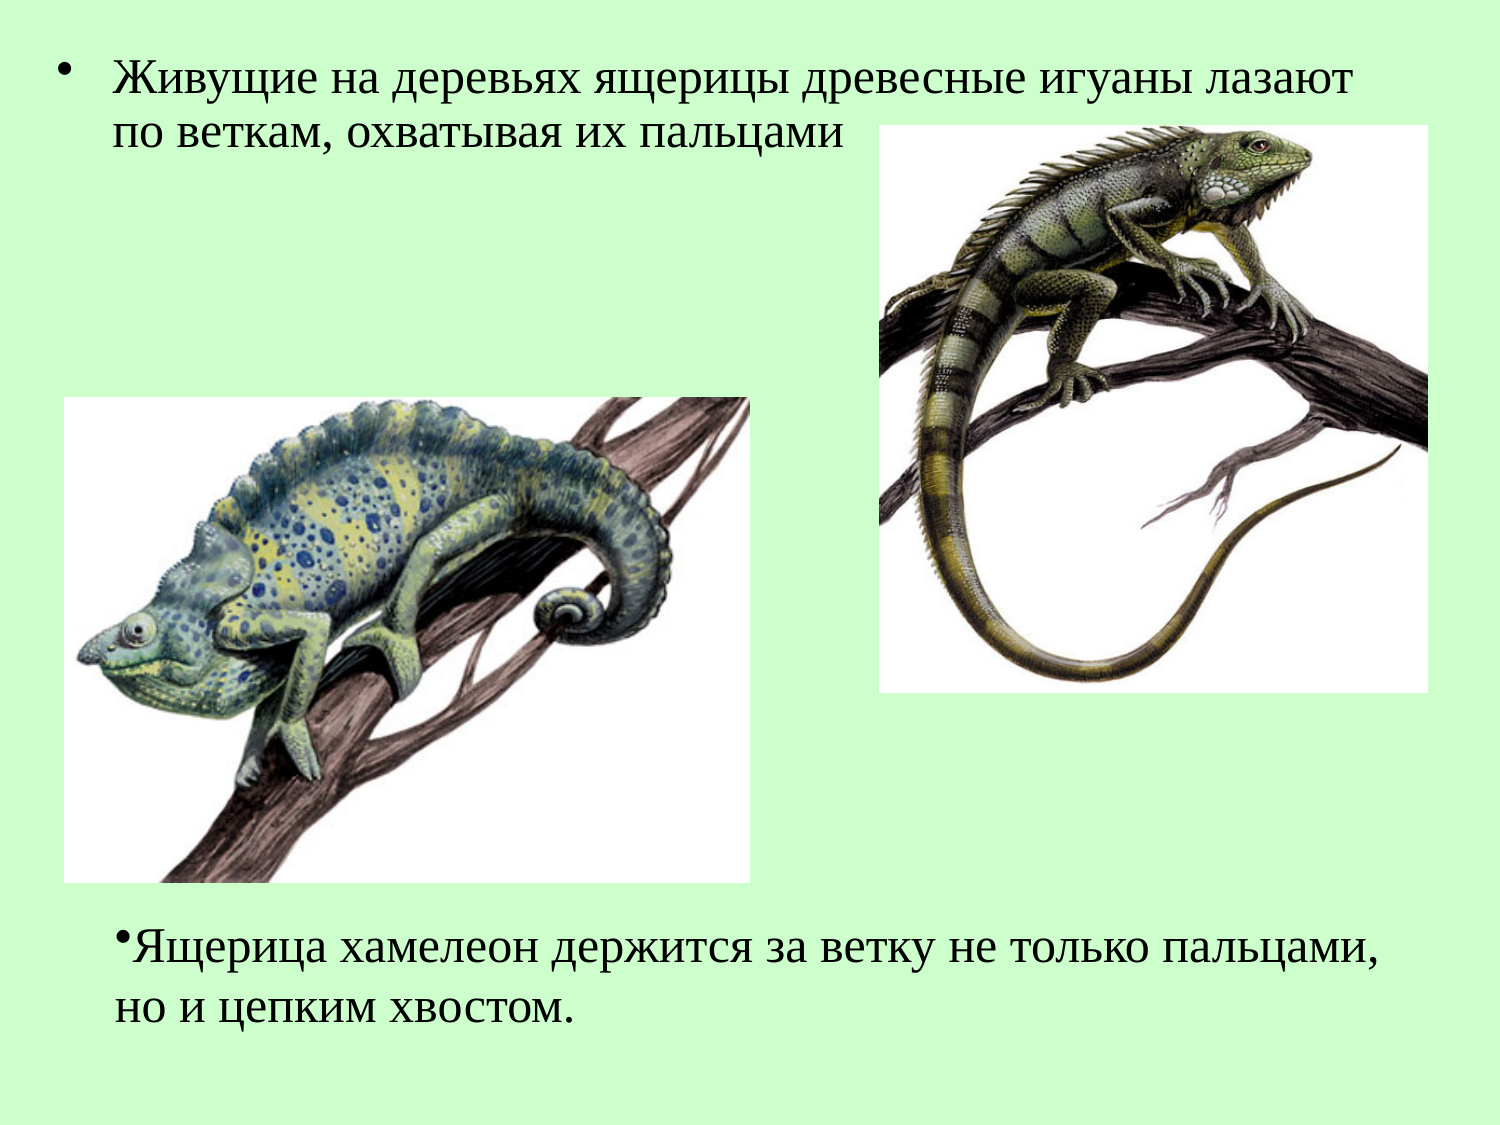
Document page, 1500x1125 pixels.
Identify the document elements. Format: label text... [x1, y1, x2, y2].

picture [64, 397, 751, 883]
picture [879, 125, 1428, 693]
text_box Ящерица хамелеон держится за ветку не только пальцами, но и цепким хвостом. [100, 904, 1436, 1040]
list Живущие на деревьях ящерицы древесные игуаны лазают по веткам, охватывая их пальцами [41, 42, 1392, 197]
